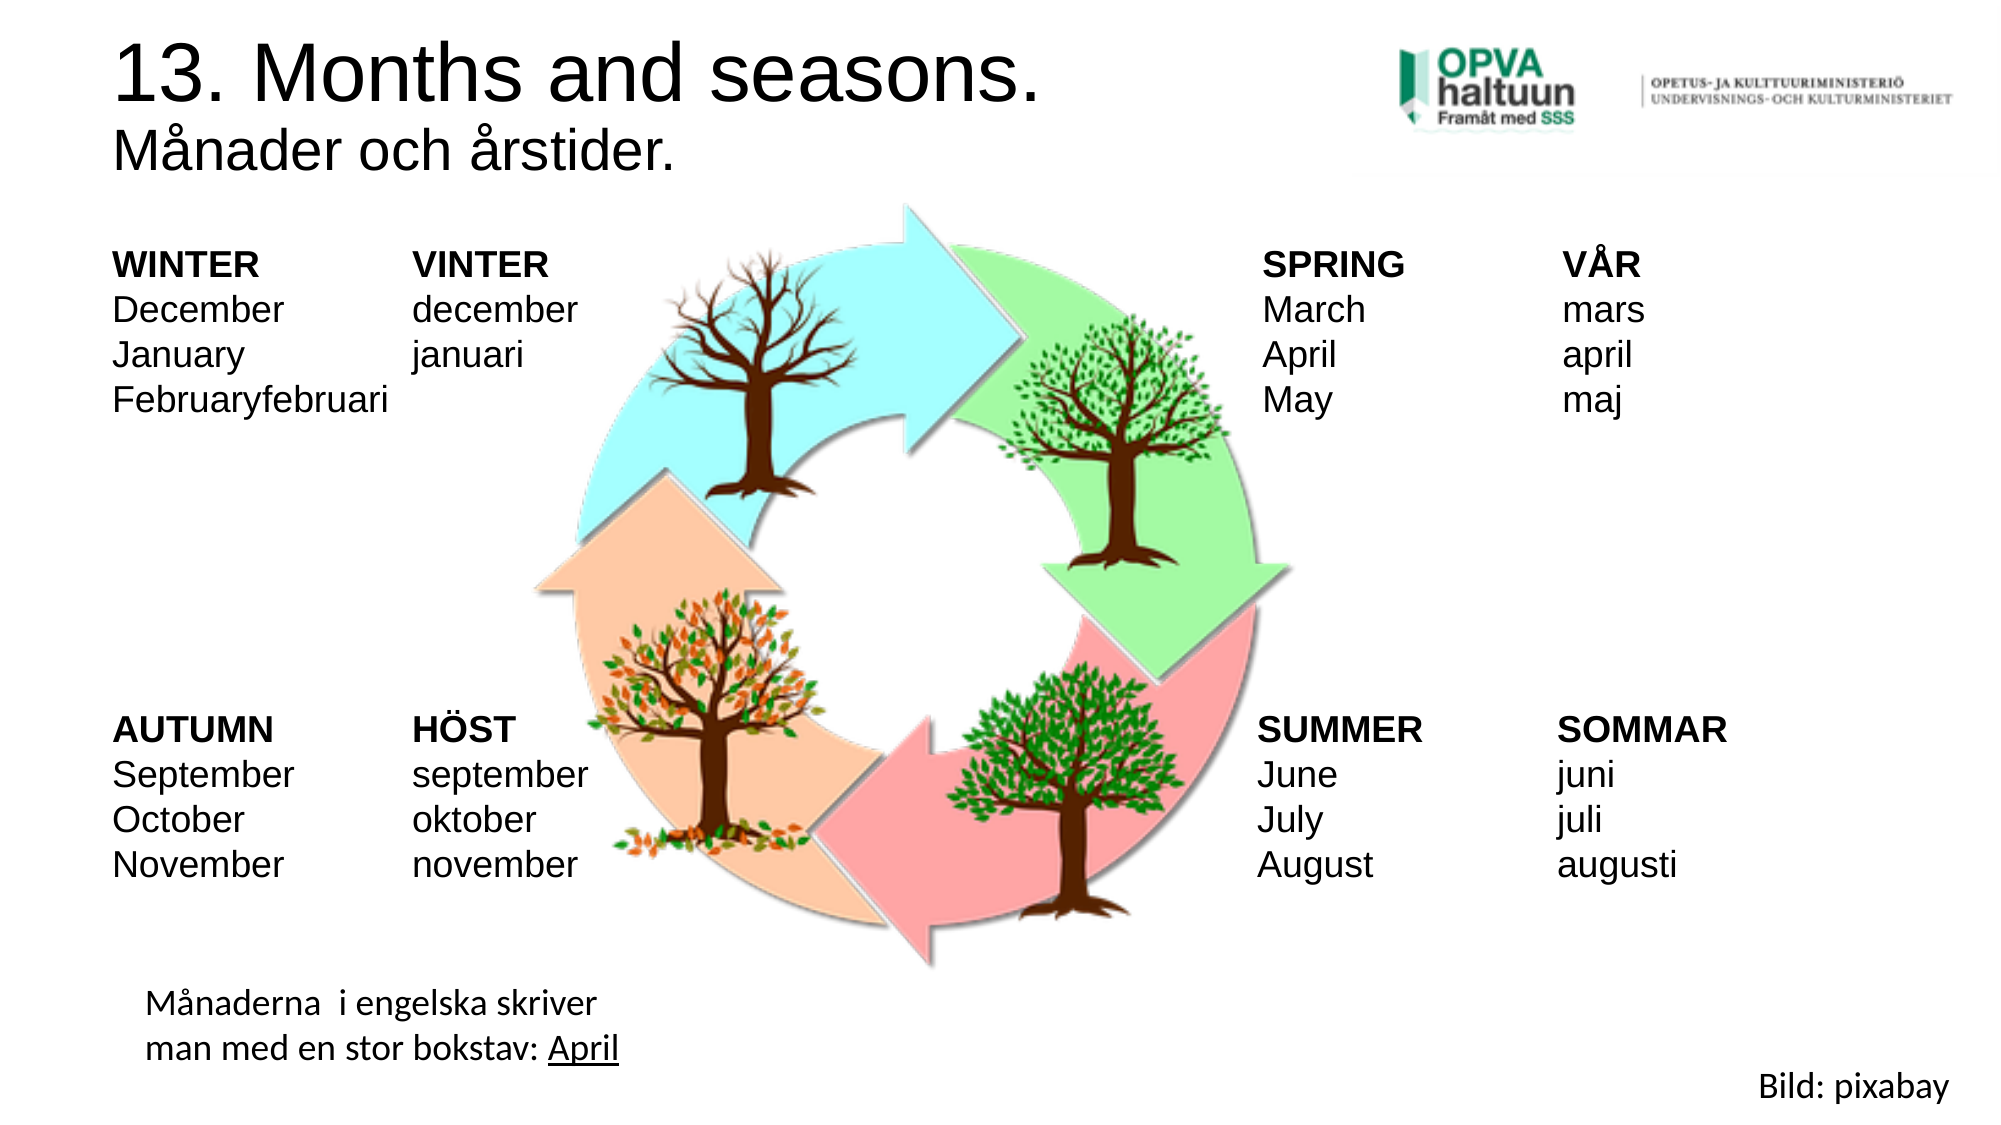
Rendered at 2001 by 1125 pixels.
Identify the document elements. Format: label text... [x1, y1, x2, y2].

title 13. Months and seasons. Månader och årstider. [97, 0, 1901, 216]
text_box Månaderna i engelska skriver man med en stor bokstav: April [129, 970, 686, 1076]
text_box Bild: pixabay [1743, 1053, 2000, 1114]
text_box SPRING VÅR March mars April april May maj [1325, 232, 1775, 427]
picture [498, 170, 1325, 1002]
text_box WINTER VINTER December december January januari February februari [97, 232, 498, 427]
text_box AUTUMN HÖST September september October oktober November november [97, 697, 498, 893]
picture [1352, 6, 2000, 177]
text_box SUMMER SOMMAR June juni July juli August augusti [1325, 697, 1775, 893]
